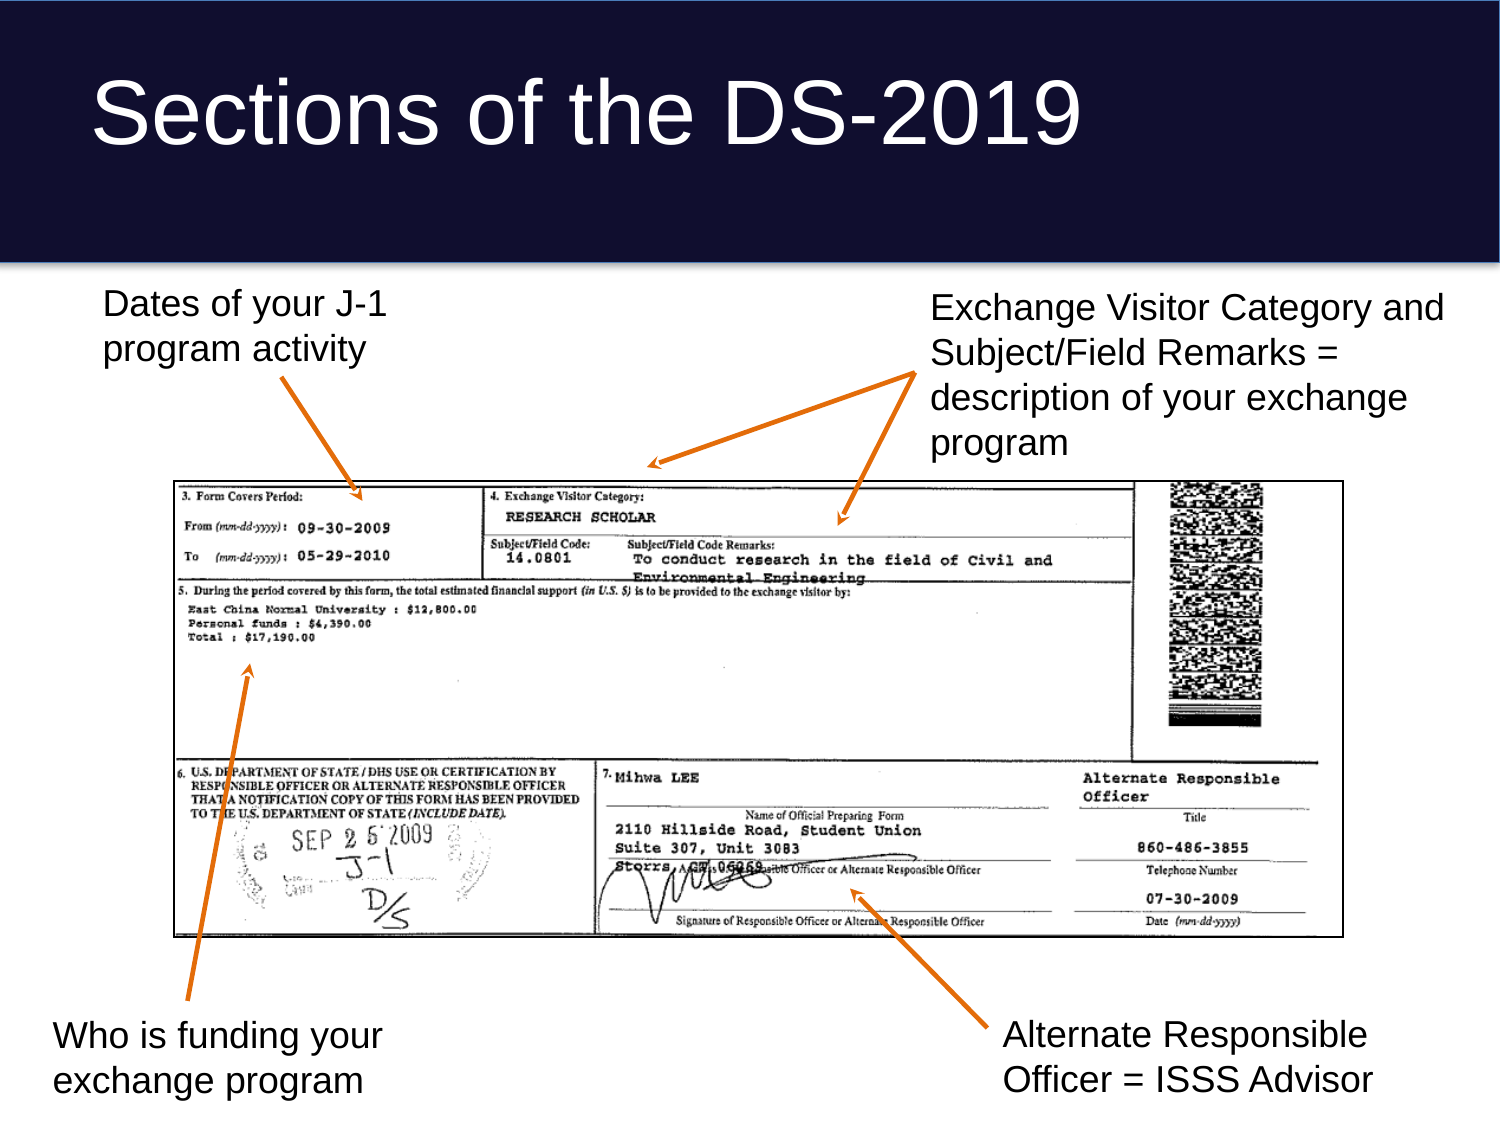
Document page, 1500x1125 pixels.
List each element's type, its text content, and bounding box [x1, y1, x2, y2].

picture [174, 481, 1343, 937]
text_box Alternate Responsible Officer = ISSS Advisor [987, 1002, 1463, 1108]
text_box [849, 888, 988, 1029]
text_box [646, 373, 835, 468]
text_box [280, 377, 363, 502]
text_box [837, 373, 916, 527]
text_box Sections of the DS-2019 [74, 45, 1425, 233]
text_box Dates of your J-1 program activity [87, 271, 475, 377]
text_box Exchange Visitor Category and Subject/Field Remarks = description of your exchange program [914, 274, 1465, 470]
text_box Who is funding your exchange program [37, 1003, 463, 1108]
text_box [187, 663, 251, 1002]
